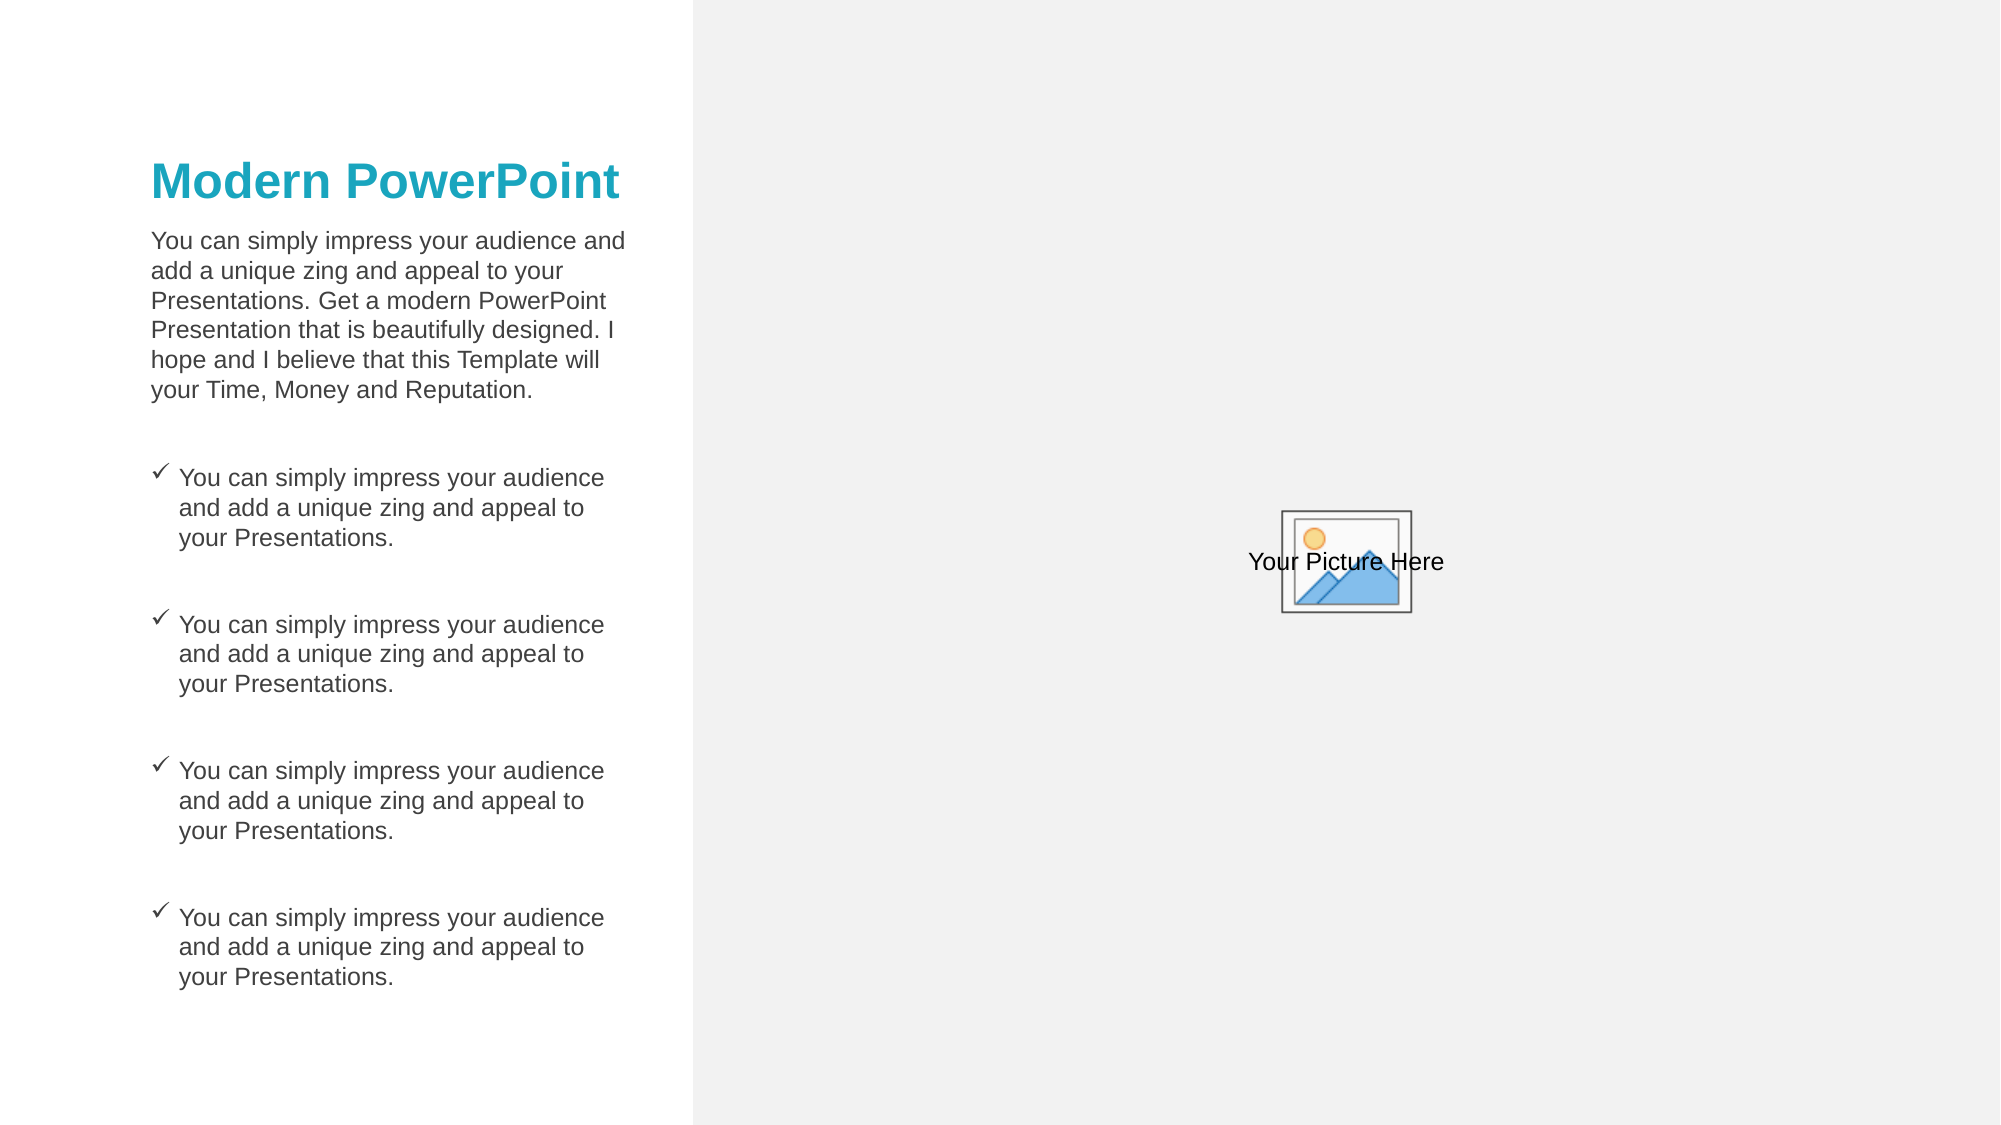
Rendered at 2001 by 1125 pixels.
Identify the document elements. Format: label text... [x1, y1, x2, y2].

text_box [133, 140, 661, 414]
picture [693, 0, 2000, 1125]
text_box You can simply impress your audience and add a unique zing and appeal to your Presentations. [132, 893, 633, 999]
text_box You can simply impress your audience and add a unique zing and appeal to your Presentations. [132, 600, 633, 706]
text_box You can simply impress your audience and add a unique zing and appeal to your Presentations. [132, 454, 633, 559]
text_box You can simply impress your audience and add a unique zing and appeal to your Presentations. [132, 747, 633, 852]
